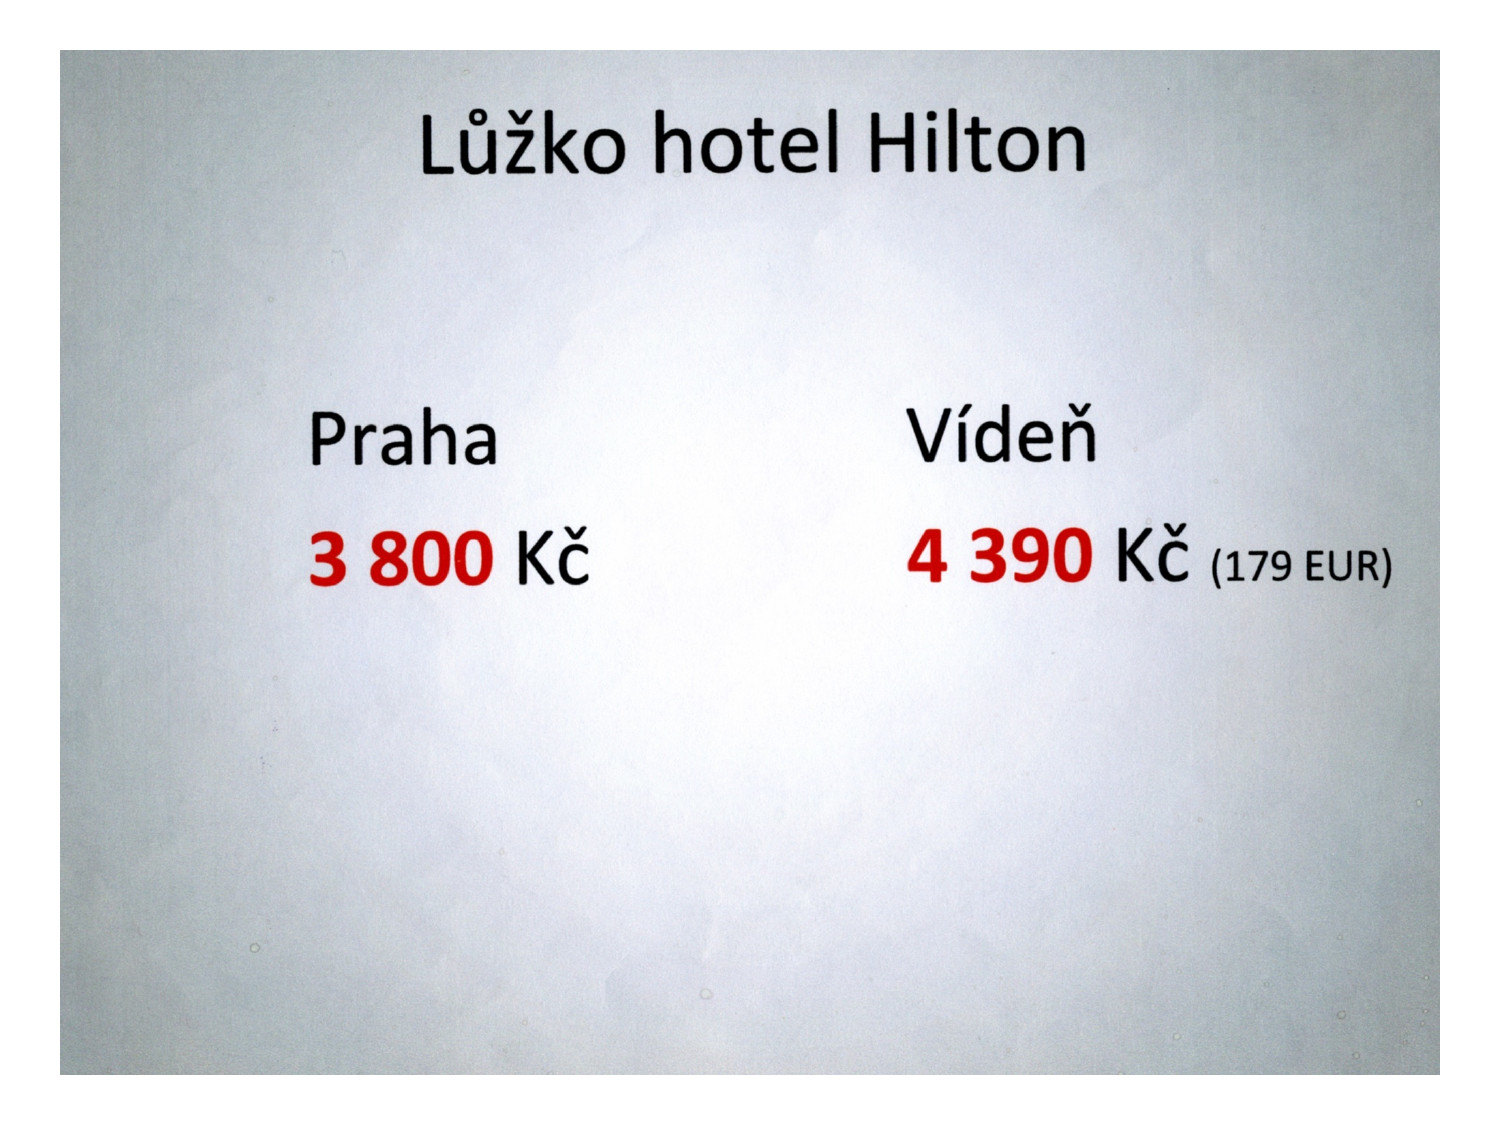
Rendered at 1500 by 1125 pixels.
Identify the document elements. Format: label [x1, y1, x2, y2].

picture [60, 50, 1440, 1075]
